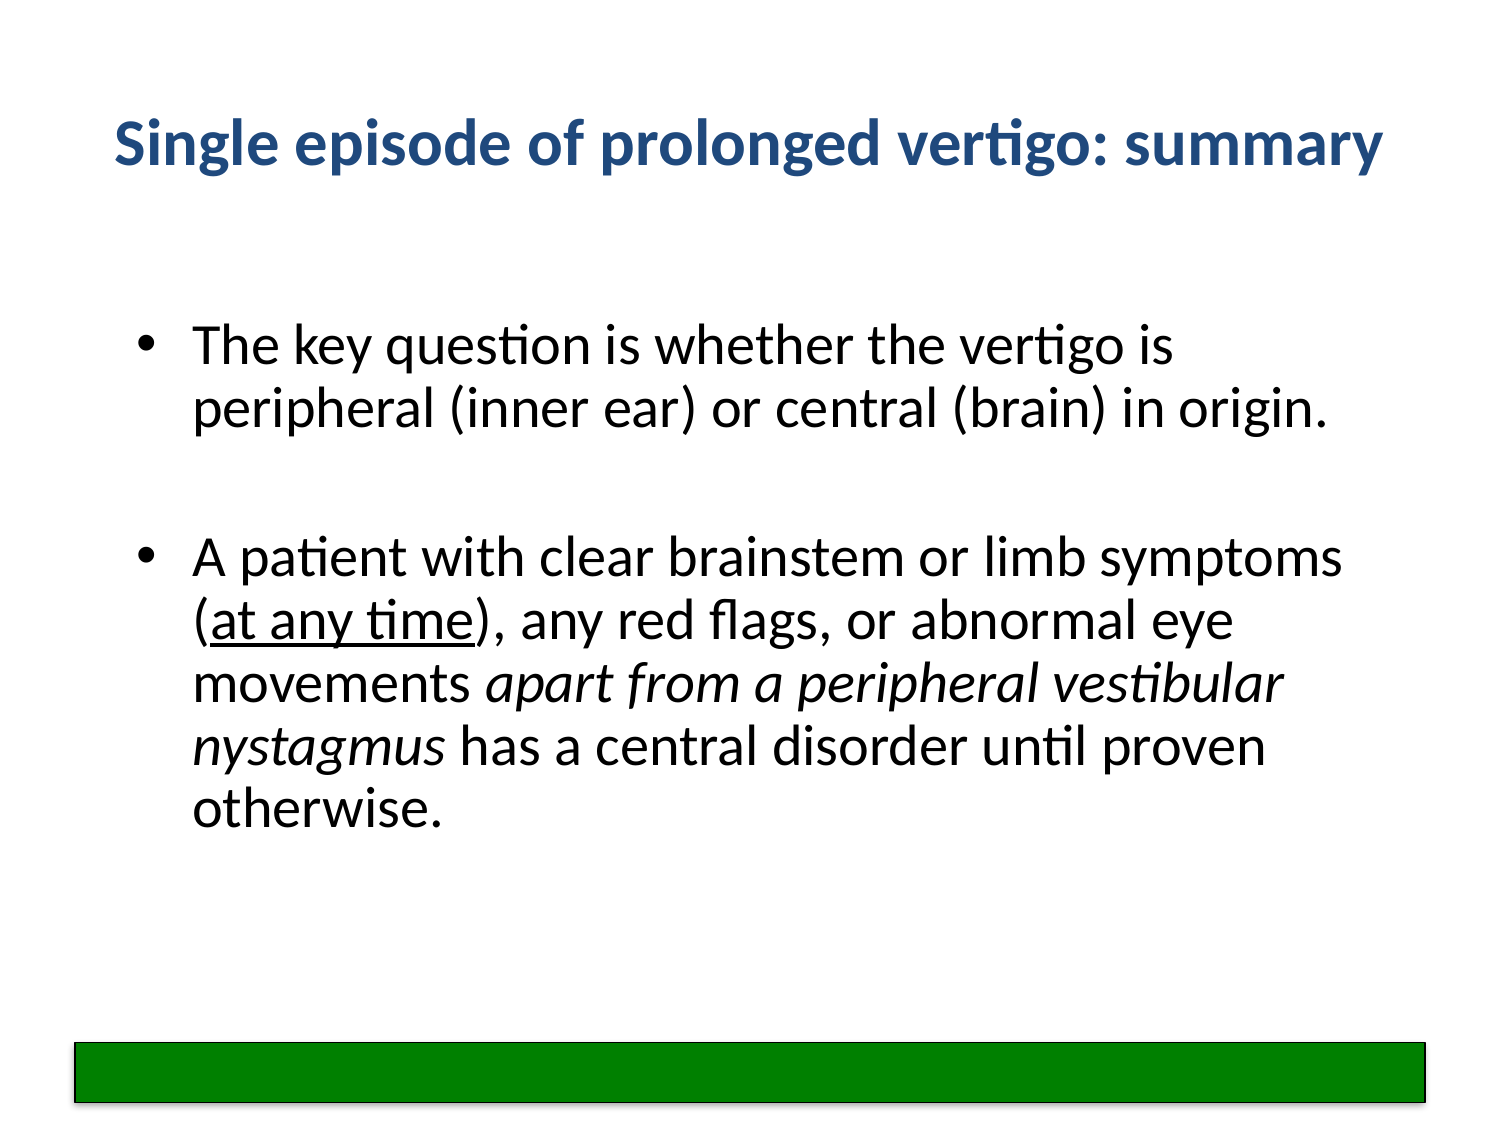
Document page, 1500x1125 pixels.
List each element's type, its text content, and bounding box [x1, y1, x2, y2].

title Single episode of prolonged vertigo: summary [75, 45, 1425, 233]
list The key question is whether the vertigo is peripheral (inner ear) or central (brain) in origin. A patient with clear brainstem or limb symptoms (at any time), any red flags, or abnormal eye movements apart from a peripheral vestibular nystagmus has a central disorder until proven otherwise. [121, 306, 1425, 886]
